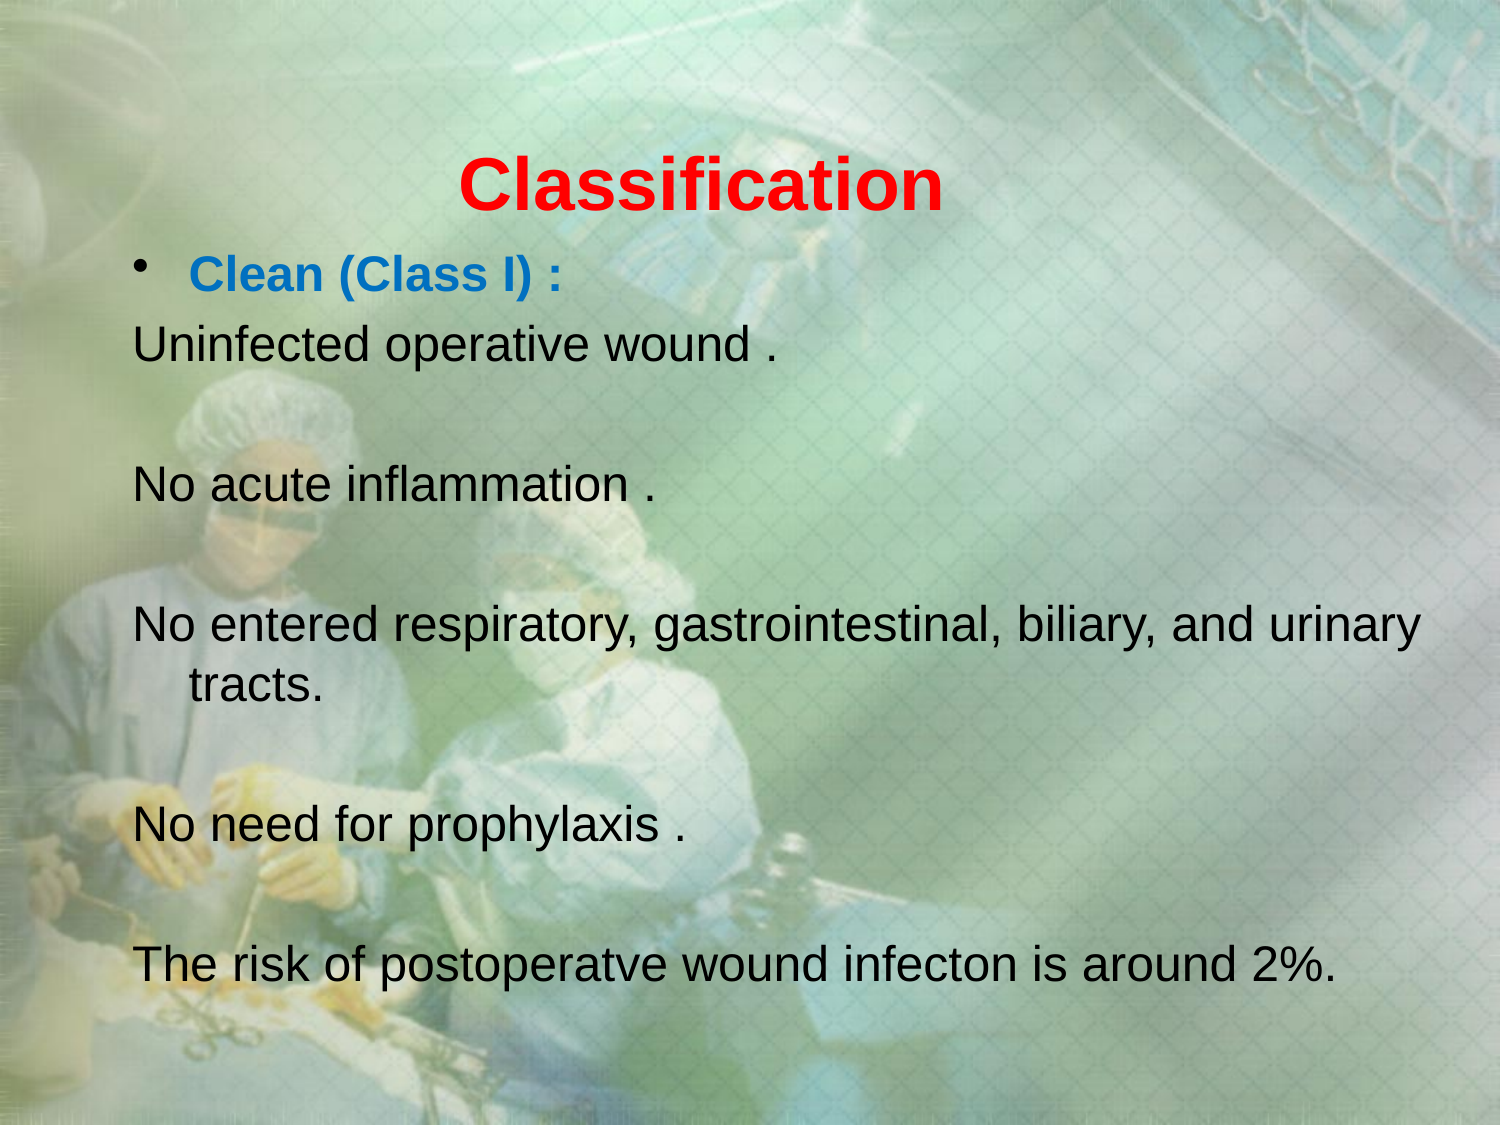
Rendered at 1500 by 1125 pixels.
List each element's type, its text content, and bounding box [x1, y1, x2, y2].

title Classification [443, 44, 1480, 233]
picture [0, 0, 1500, 1125]
list Clean (Class I) : Uninfected operative wound . No acute inflammation . No entered respiratory, gastrointestinal, biliary, and urinary tracts. No need for prophylaxis . The risk of postoperatve wound infecton is around 2%. [116, 234, 1454, 1091]
